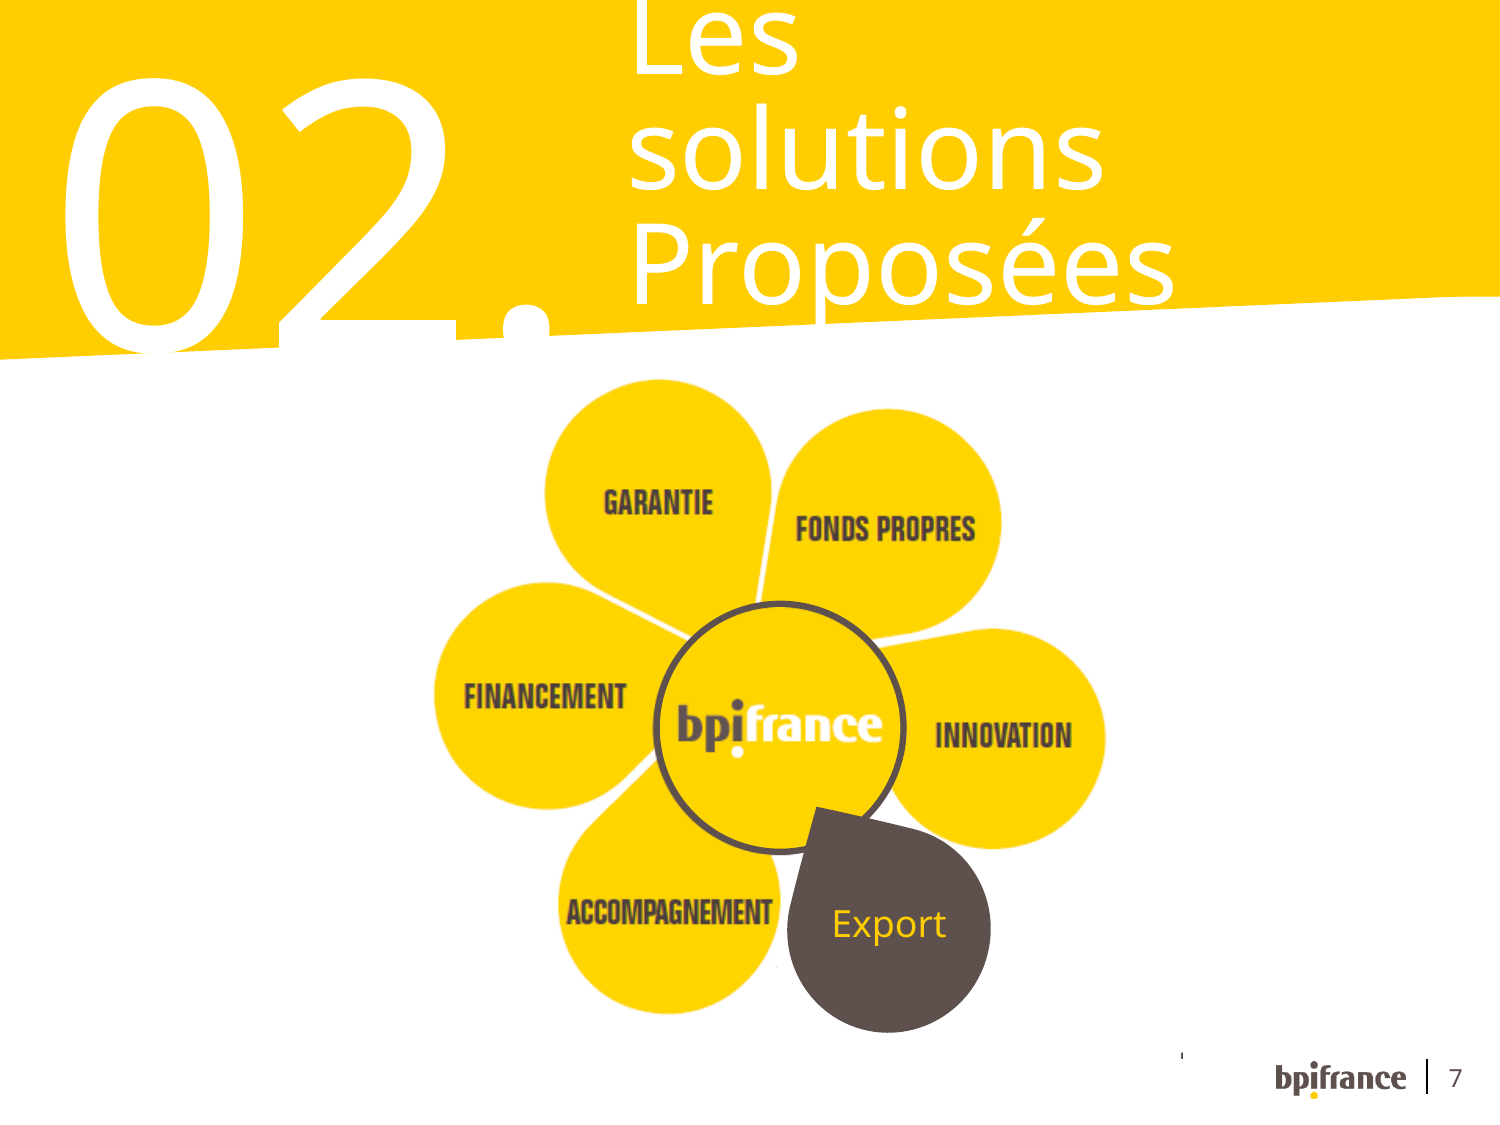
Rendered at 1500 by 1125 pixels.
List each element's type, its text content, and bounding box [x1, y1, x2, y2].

title 02. [47, 0, 651, 427]
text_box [352, 352, 1183, 1059]
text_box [749, 825, 991, 1033]
slide_number 7 [1433, 1054, 1500, 1106]
picture [1276, 1061, 1406, 1099]
subtitle Les solutions Proposées [625, 72, 1260, 238]
